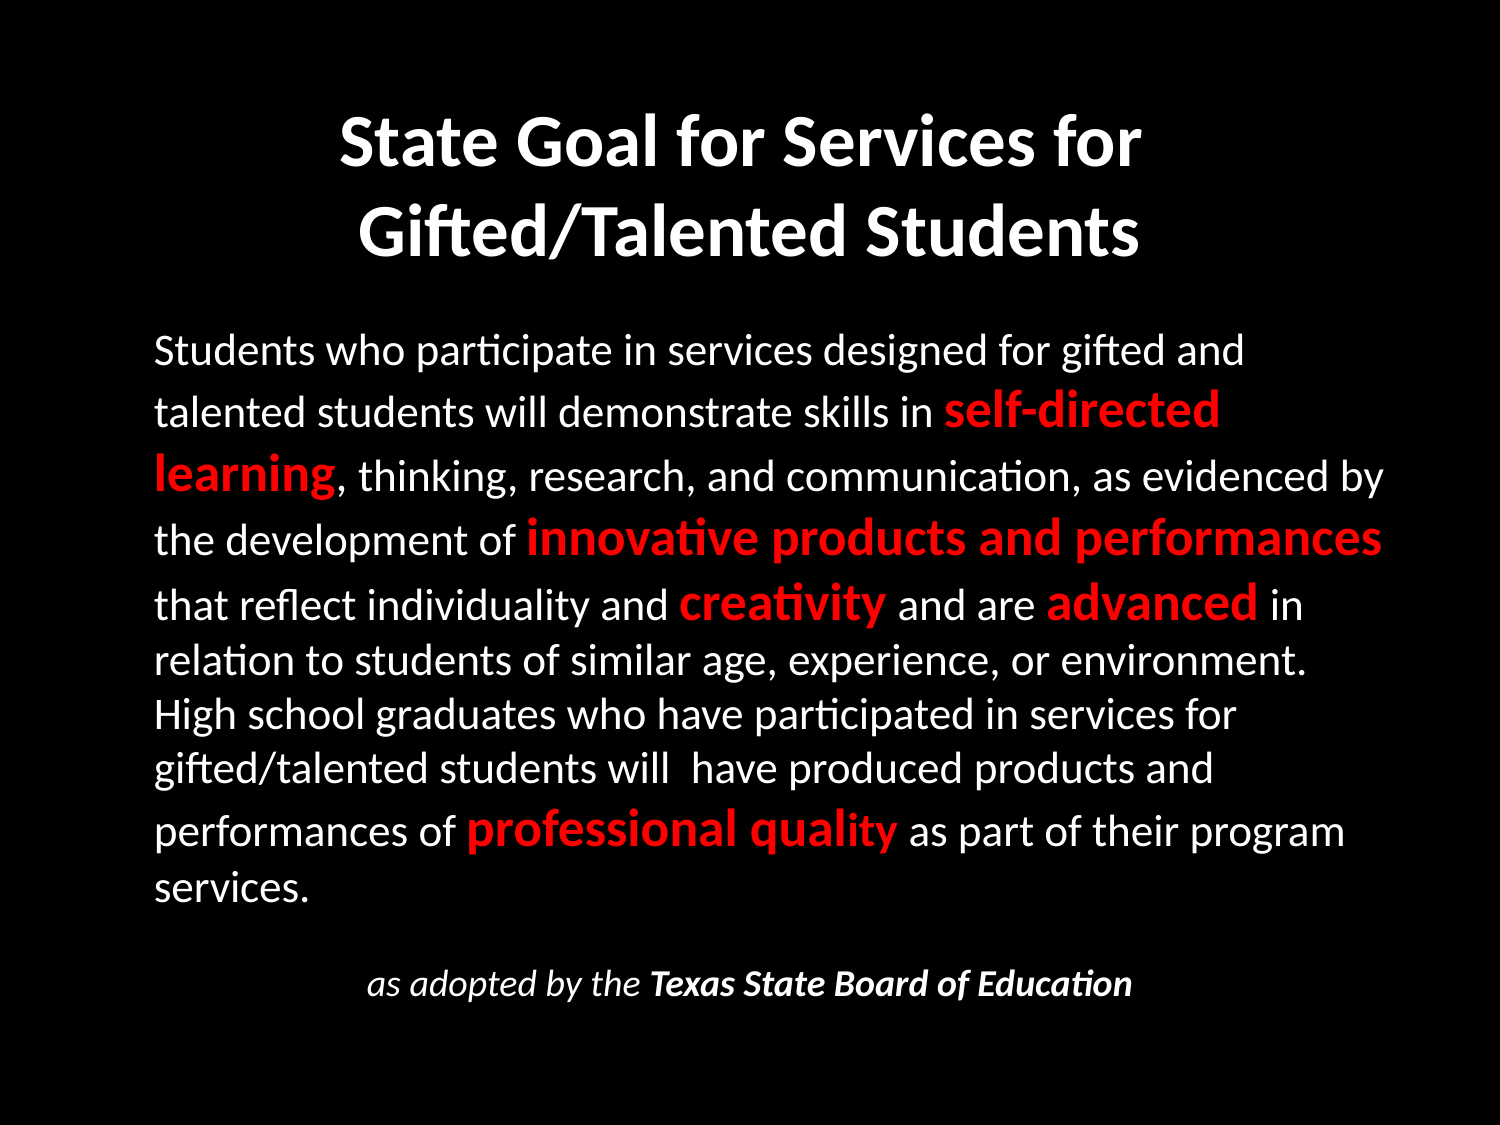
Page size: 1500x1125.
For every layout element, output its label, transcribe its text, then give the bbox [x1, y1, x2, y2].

list Students who participate in services designed for gifted and talented students will demonstrate skills in self-directed learning, thinking, research, and communication, as evidenced by the development of innovative products and performances that reflect individuality and creativity and are advanced in relation to students of similar age, experience, or environment. High school graduates who have participated in services for gifted/talented students will have produced products and performances of professional quality as part of their program services. as adopted by the Texas State Board of Education [87, 312, 1413, 1013]
title State Goal for Services for Gifted/Talented Students [75, 87, 1425, 275]
